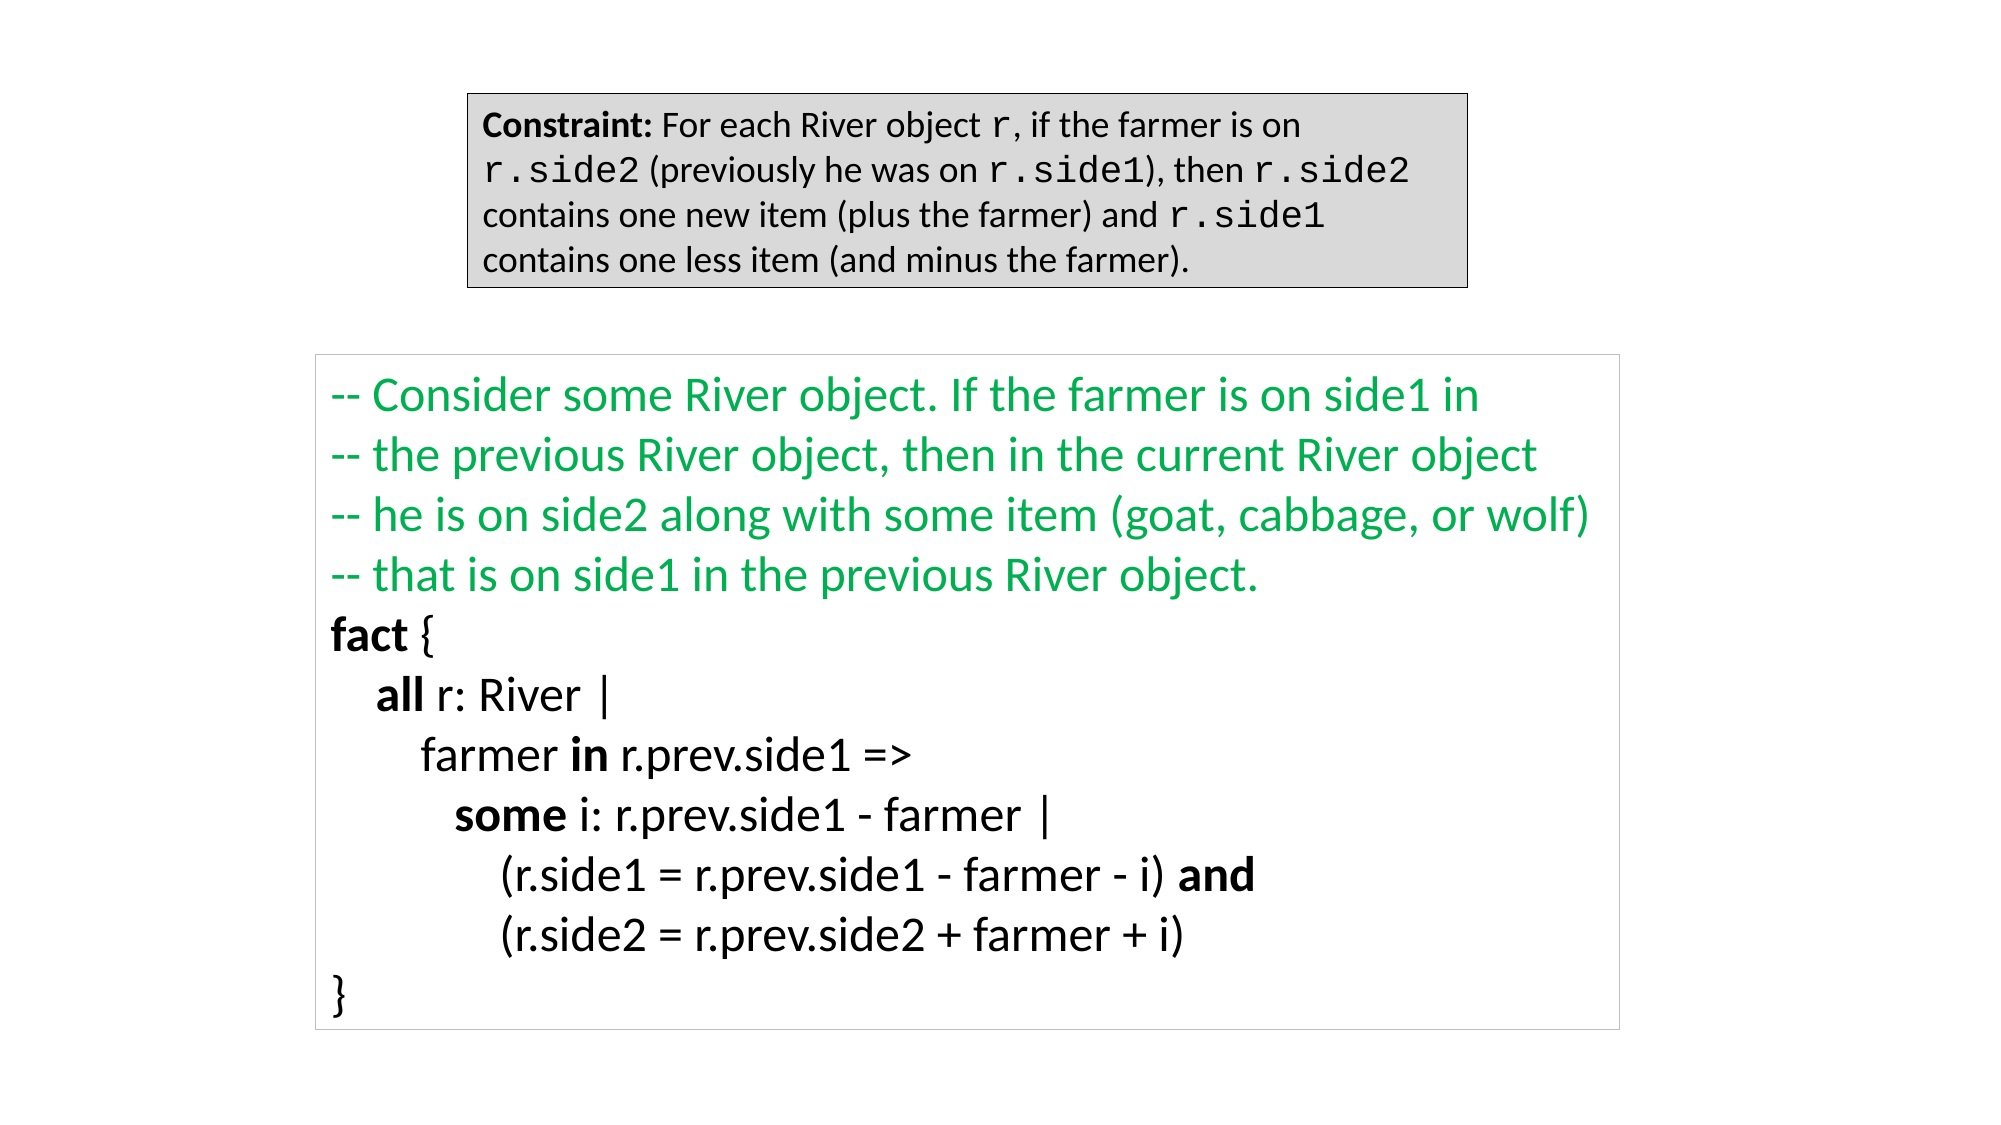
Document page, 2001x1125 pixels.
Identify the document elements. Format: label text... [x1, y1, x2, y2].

text_box Constraint: For each River object r, if the farmer is on r.side2 (previously he was on r.side1), then r.side2 contains one new item (plus the farmer) and r.side1 contains one less item (and minus the farmer). [467, 93, 1468, 288]
text_box -- Consider some River object. If the farmer is on side1 in -- the previous River object, then in the current River object -- he is on side2 along with some item (goat, cabbage, or wolf) -- that is on side1 in the previous River object. fact { all r: River | farmer in r.prev.side1 => some i: r.prev.side1 - farmer | (r.side1 = r.prev.side1 - farmer - i) and (r.side2 = r.prev.side2 + farmer + i) } [315, 354, 1620, 1030]
